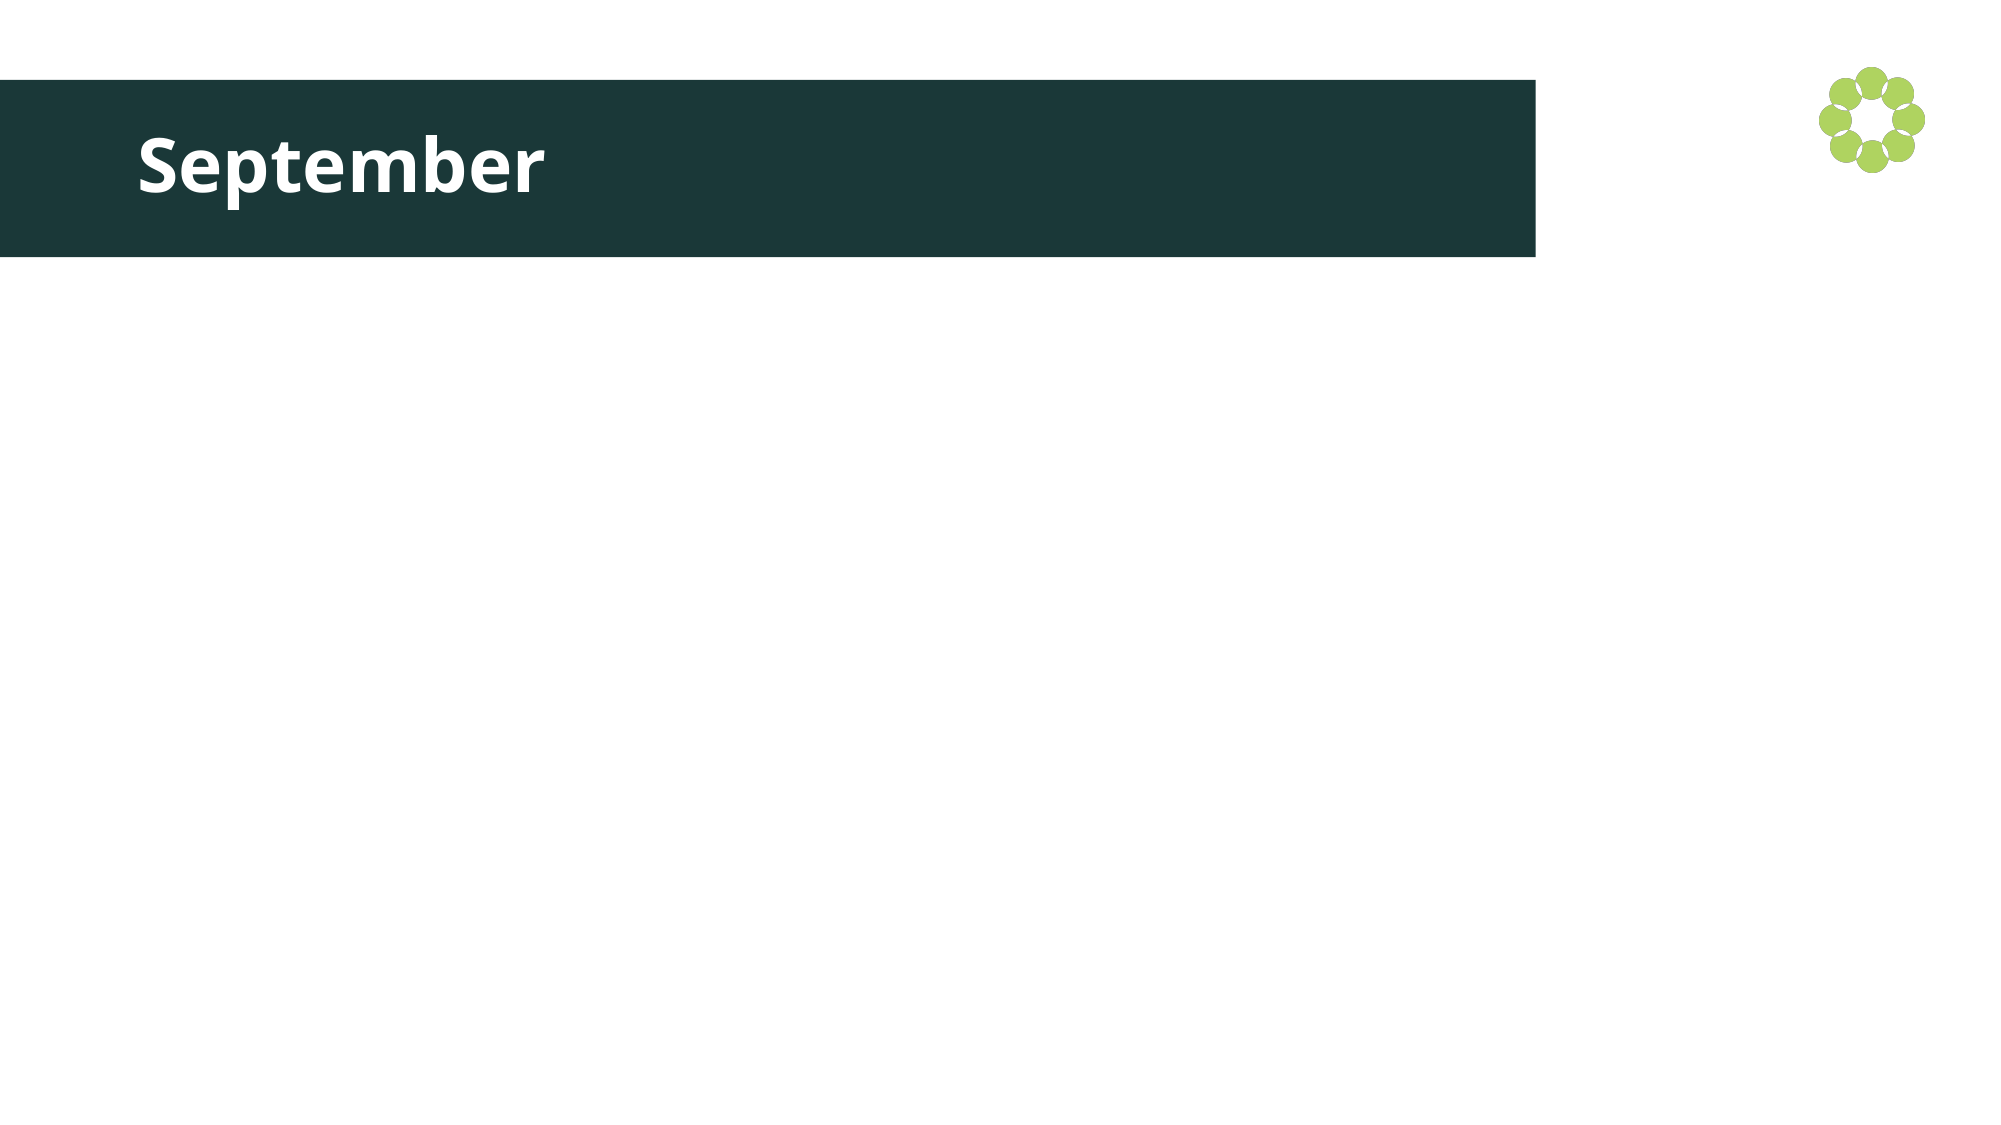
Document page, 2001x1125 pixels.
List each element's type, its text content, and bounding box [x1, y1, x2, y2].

picture [1819, 67, 1925, 173]
text_box [0, 79, 1537, 258]
title September [137, 119, 1863, 219]
